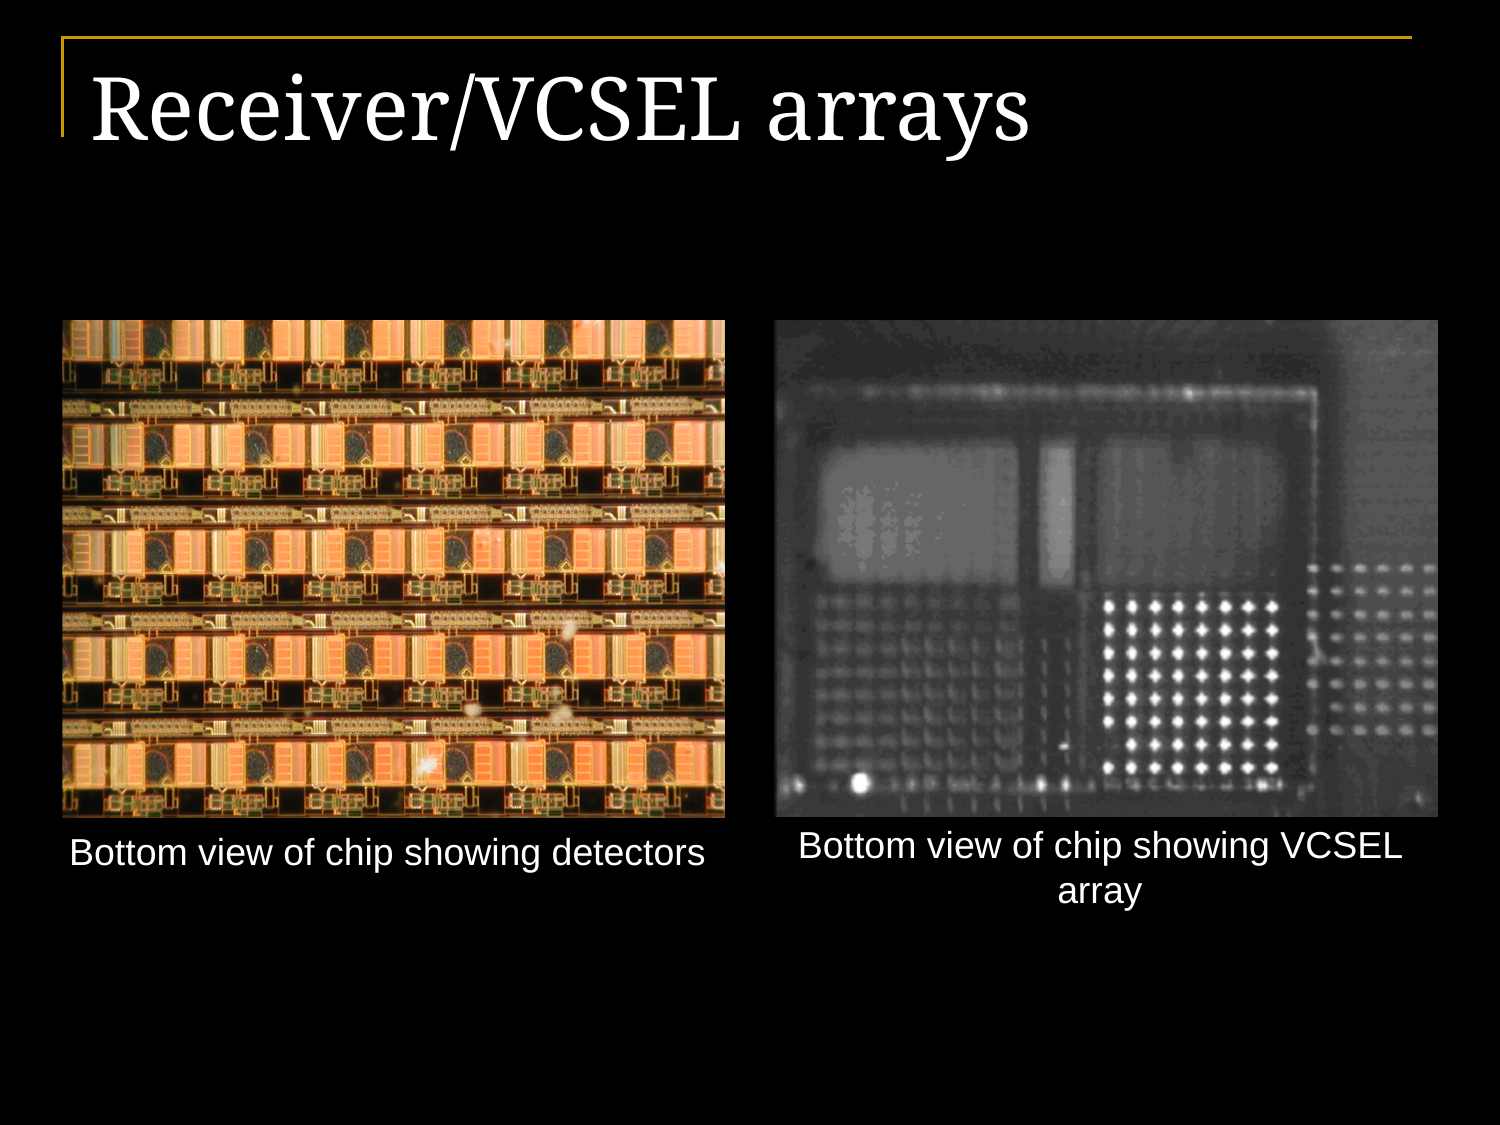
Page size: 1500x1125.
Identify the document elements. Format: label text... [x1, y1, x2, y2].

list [62, 320, 725, 818]
text_box Bottom view of chip showing VCSEL array [762, 814, 1438, 919]
title Receiver/VCSEL arrays [75, 45, 1425, 233]
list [774, 320, 1438, 817]
text_box Bottom view of chip showing detectors [49, 820, 725, 880]
